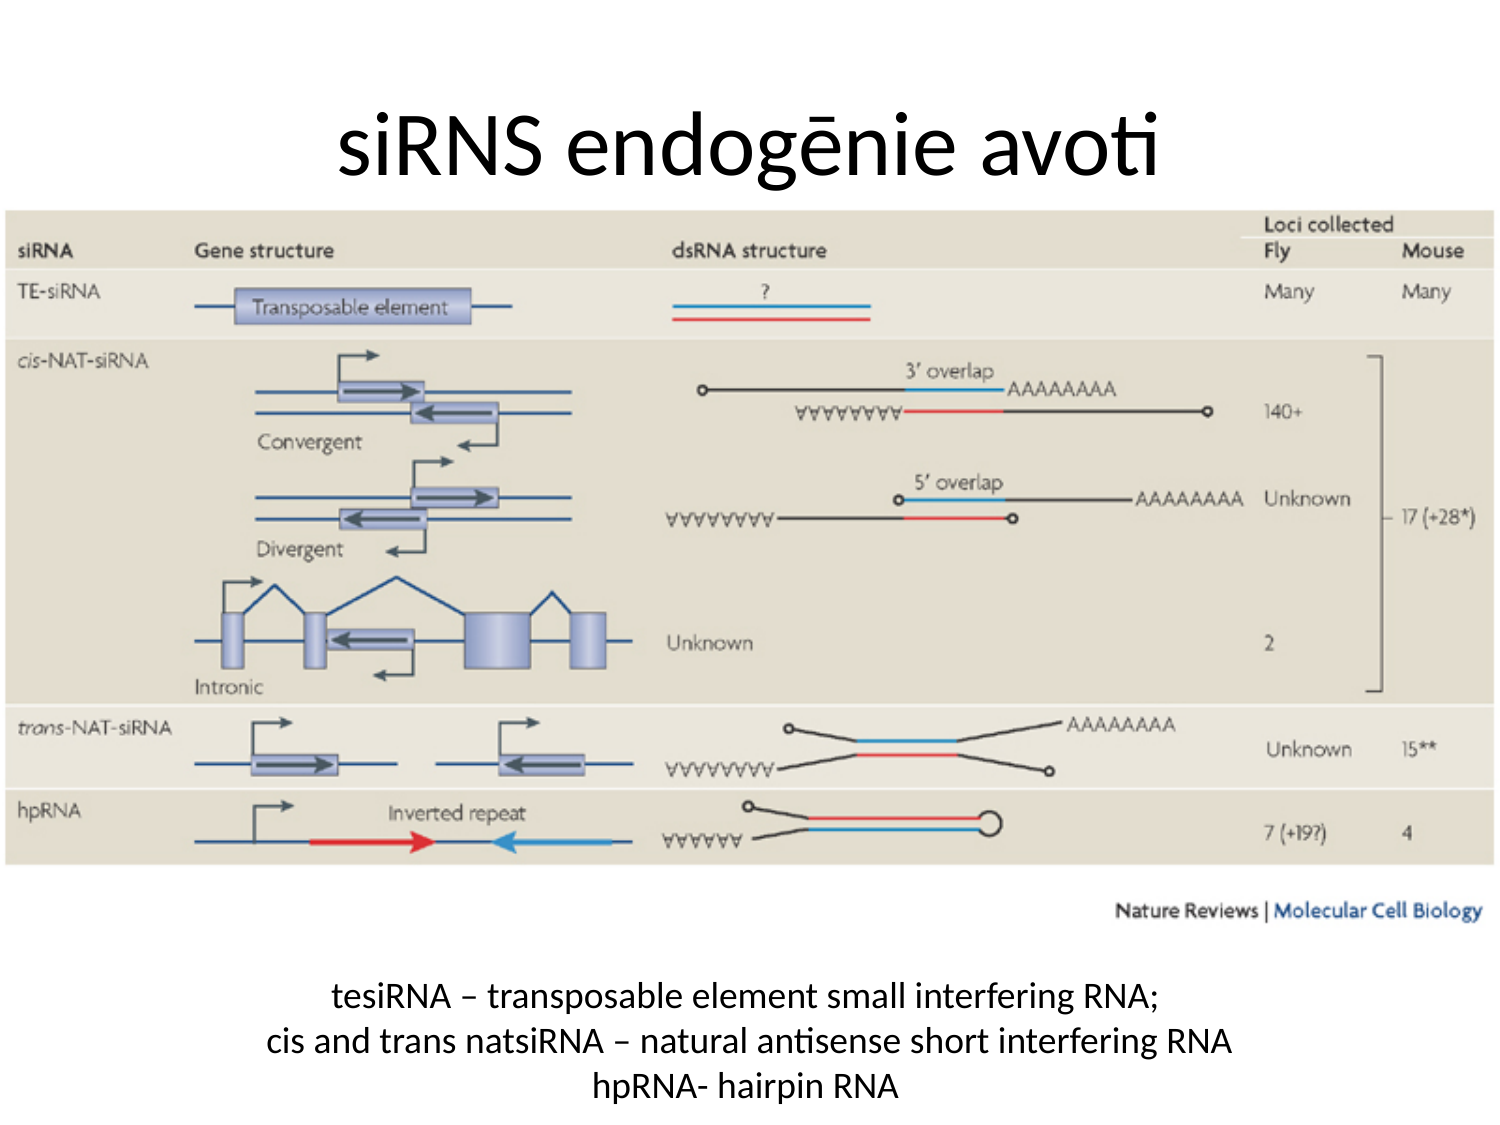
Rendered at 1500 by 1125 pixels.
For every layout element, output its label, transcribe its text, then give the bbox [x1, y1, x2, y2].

picture [2, 207, 1500, 929]
text_box tesiRNA – transposable element small interfering RNA; cis and trans natsiRNA – natural antisense short interfering RNA hpRNA- hairpin RNA [29, 964, 1471, 1114]
title siRNS endogēnie avoti [74, 44, 1426, 206]
